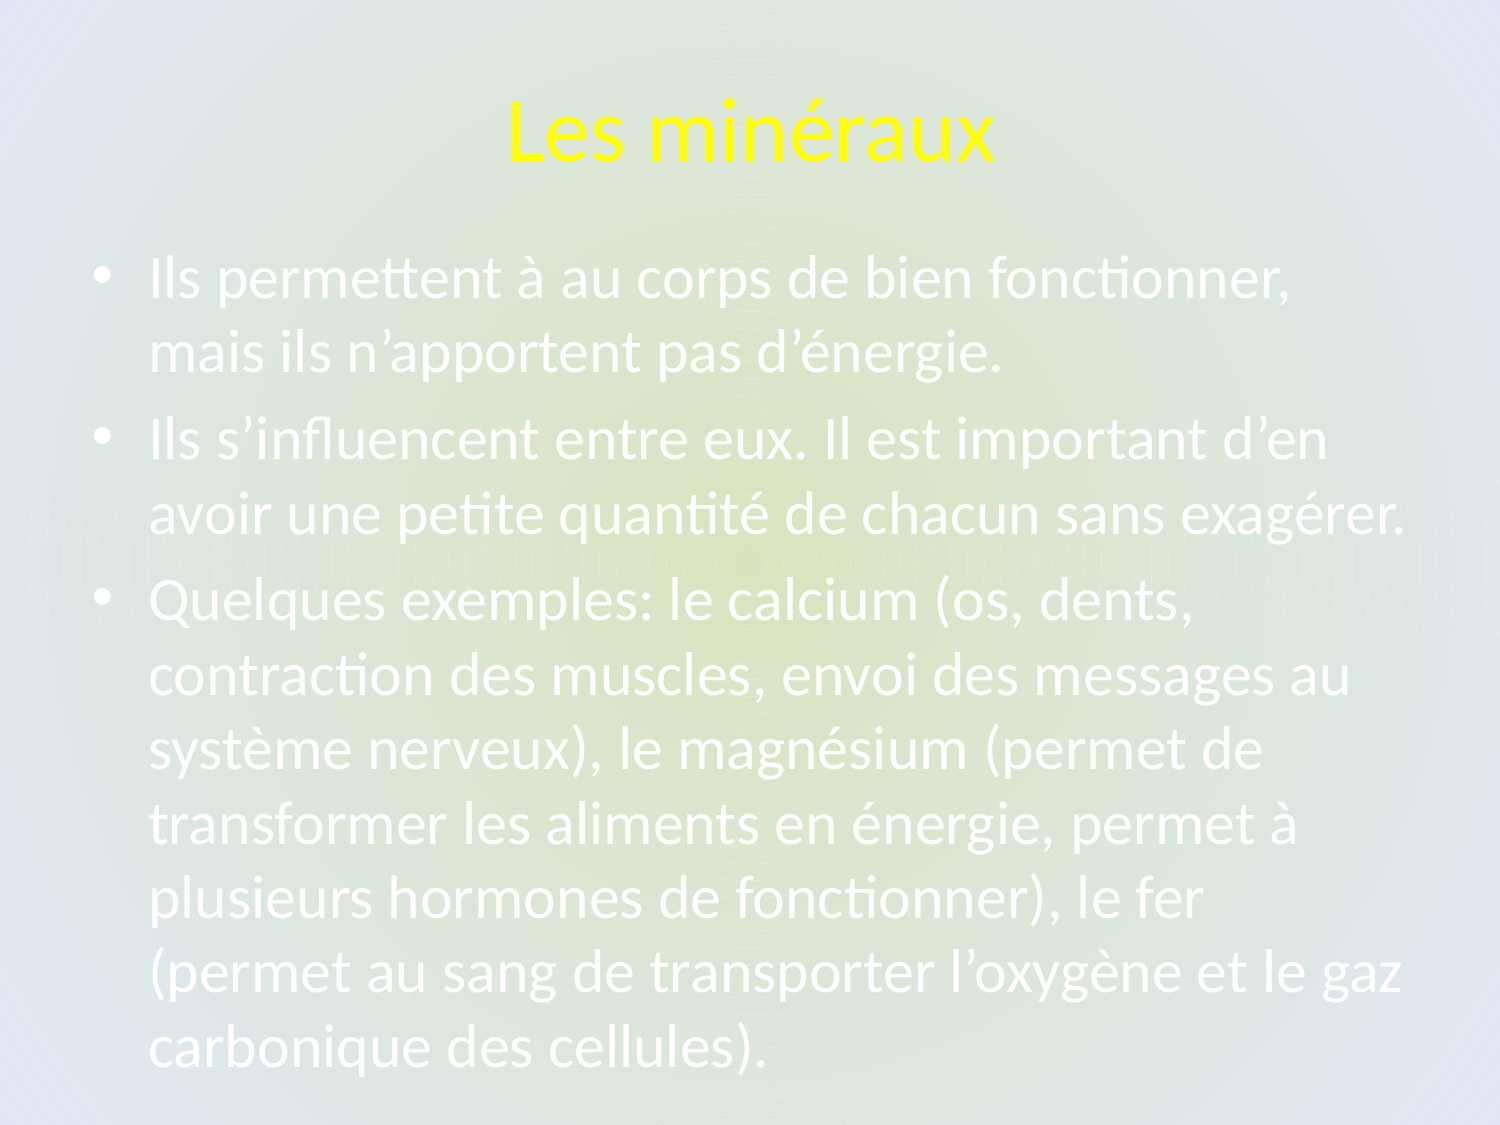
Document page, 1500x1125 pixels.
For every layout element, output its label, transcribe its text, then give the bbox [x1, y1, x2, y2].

title Les minéraux [76, 30, 1427, 219]
list Ils permettent à au corps de bien fonctionner, mais ils n’apportent pas d’énergie. Ils s’influencent entre eux. Il est important d’en avoir une petite quantité de chacun sans exagérer. Quelques exemples: le calcium (os, dents, contraction des muscles, envoi des messages au système nerveux), le magnésium (permet de transformer les aliments en énergie, permet à plusieurs hormones de fonctionner), le fer (permet au sang de transporter l’oxygène et le gaz carbonique des cellules). [76, 228, 1427, 1123]
